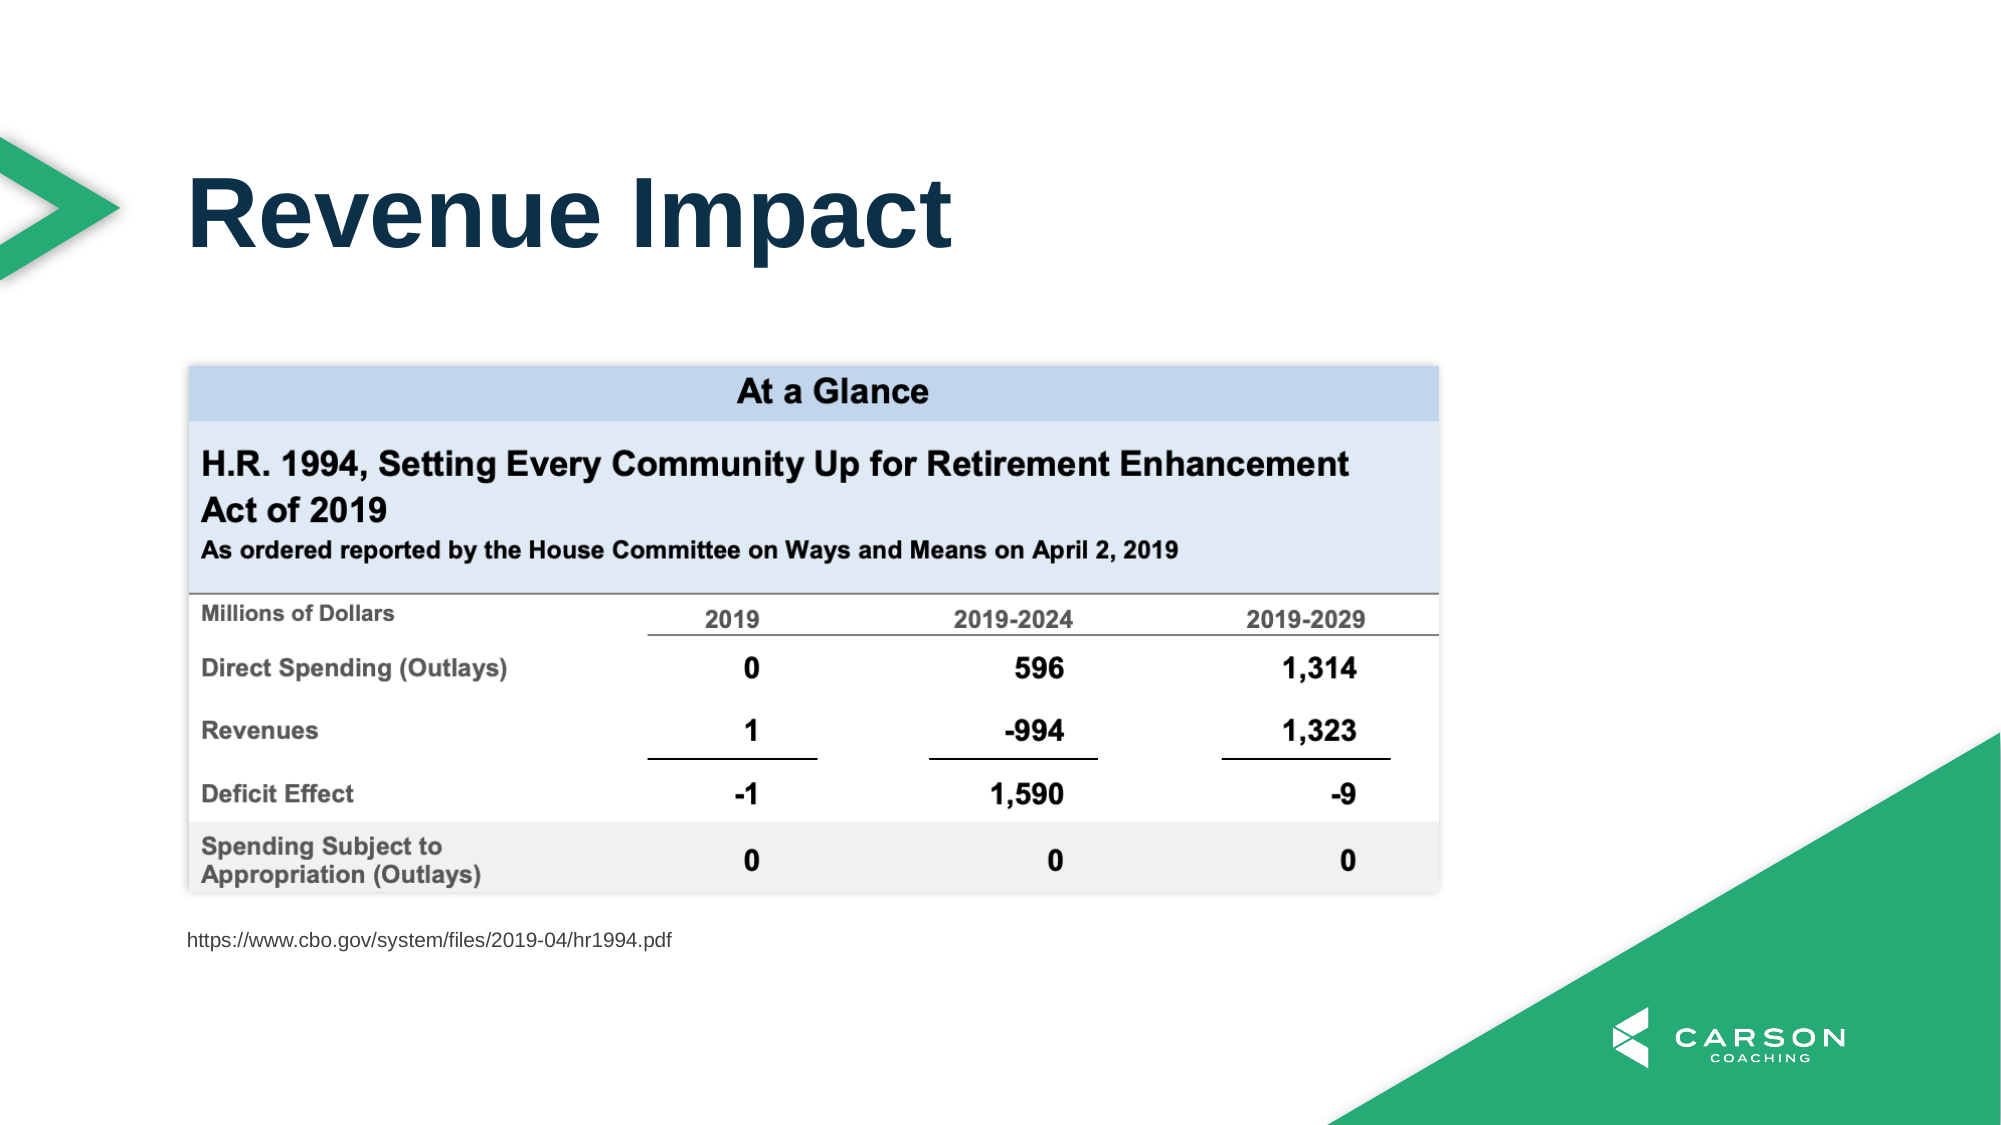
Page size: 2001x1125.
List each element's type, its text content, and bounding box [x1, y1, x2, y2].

list Revenue Impact [186, 166, 1810, 353]
picture [189, 366, 1439, 892]
list https://www.cbo.gov/system/files/2019-04/hr1994.pdf [186, 926, 711, 959]
picture [1577, 986, 1880, 1089]
